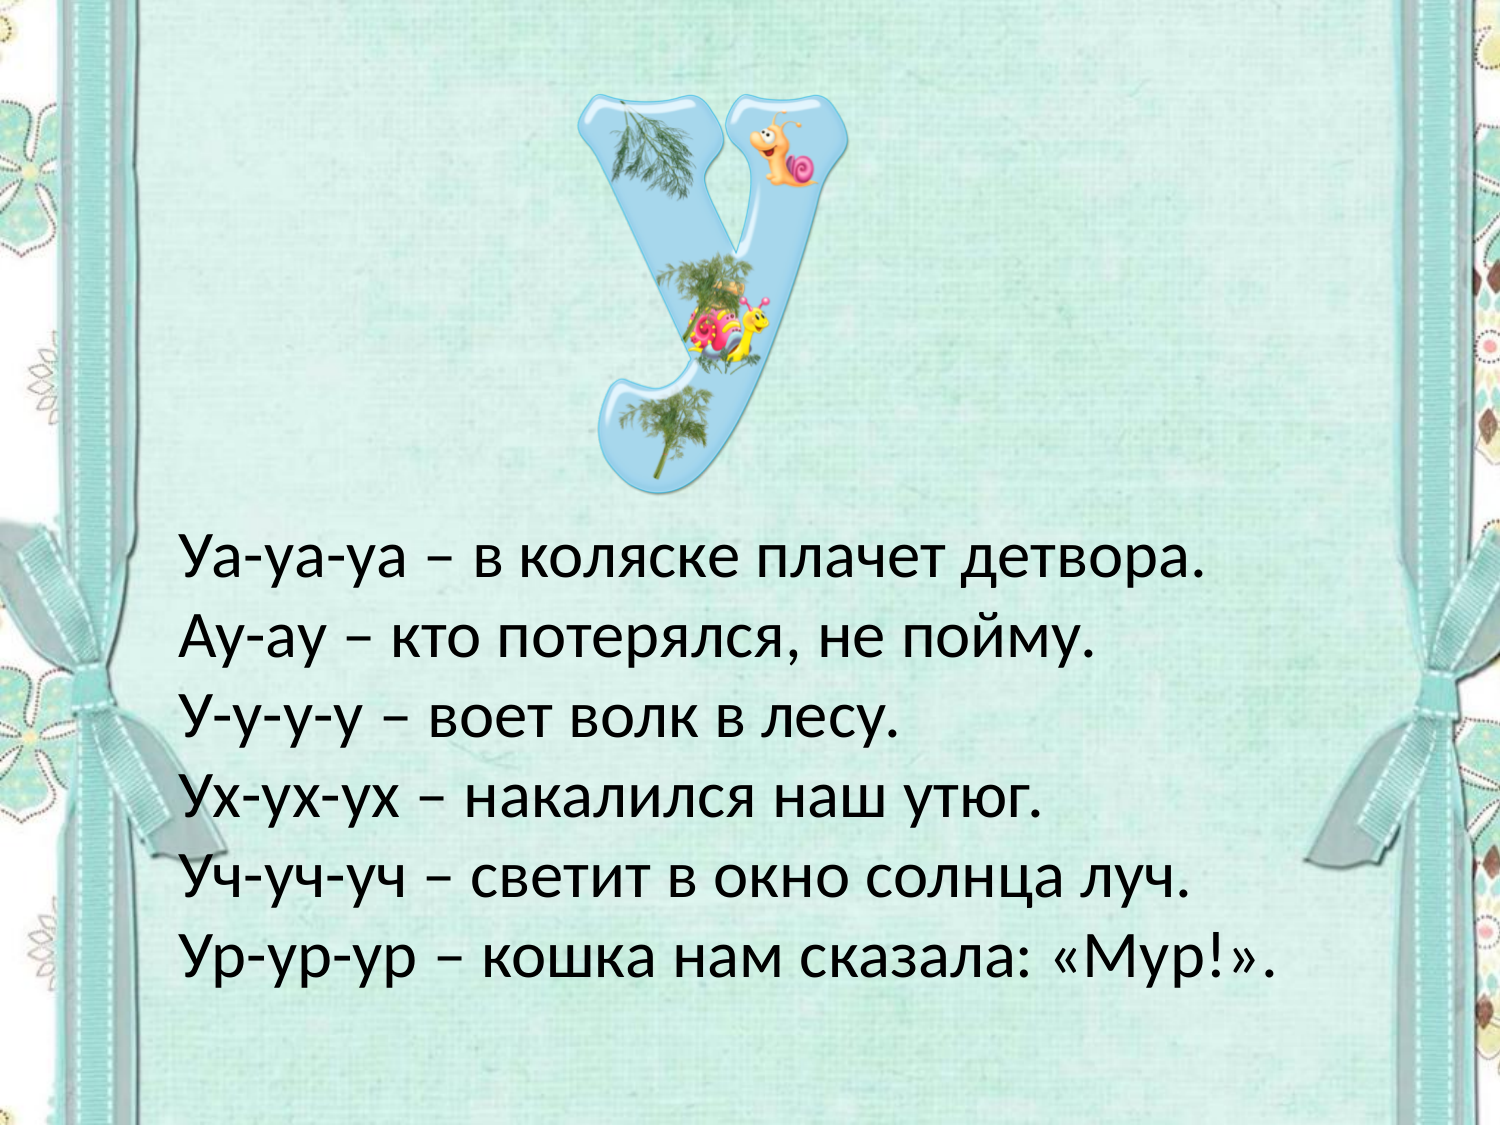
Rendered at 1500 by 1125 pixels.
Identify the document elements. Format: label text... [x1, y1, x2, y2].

picture [0, 0, 1500, 1125]
text_box Уа-уа-уа – в коляске плачет детвора. Ау-ау – кто потерялся, не пойму. У-у-у-у – воет волк в лесу. Ух-ух-ух – накалился наш утюг. Уч-уч-уч – светит в окно солнца луч. Ур-ур-ур – кошка нам сказала: «Мур!». [163, 503, 1383, 999]
